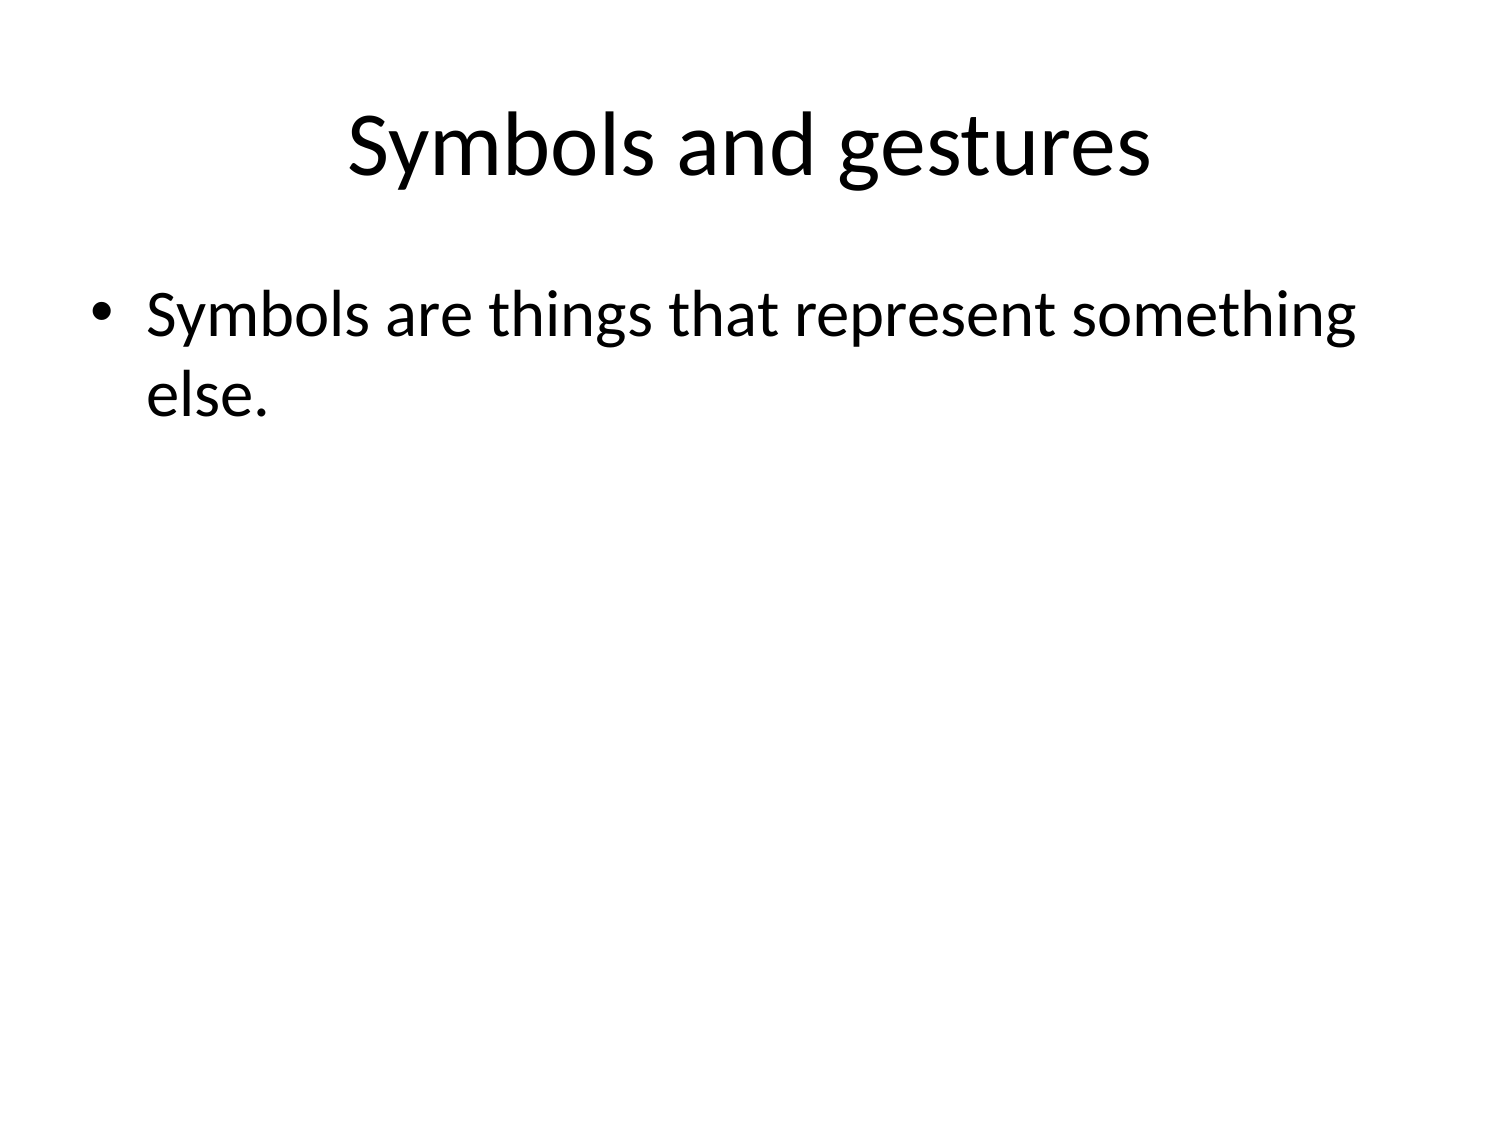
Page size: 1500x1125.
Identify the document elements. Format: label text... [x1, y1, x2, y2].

list Symbols are things that represent something else. [75, 262, 1425, 1005]
title Symbols and gestures [75, 45, 1425, 233]
